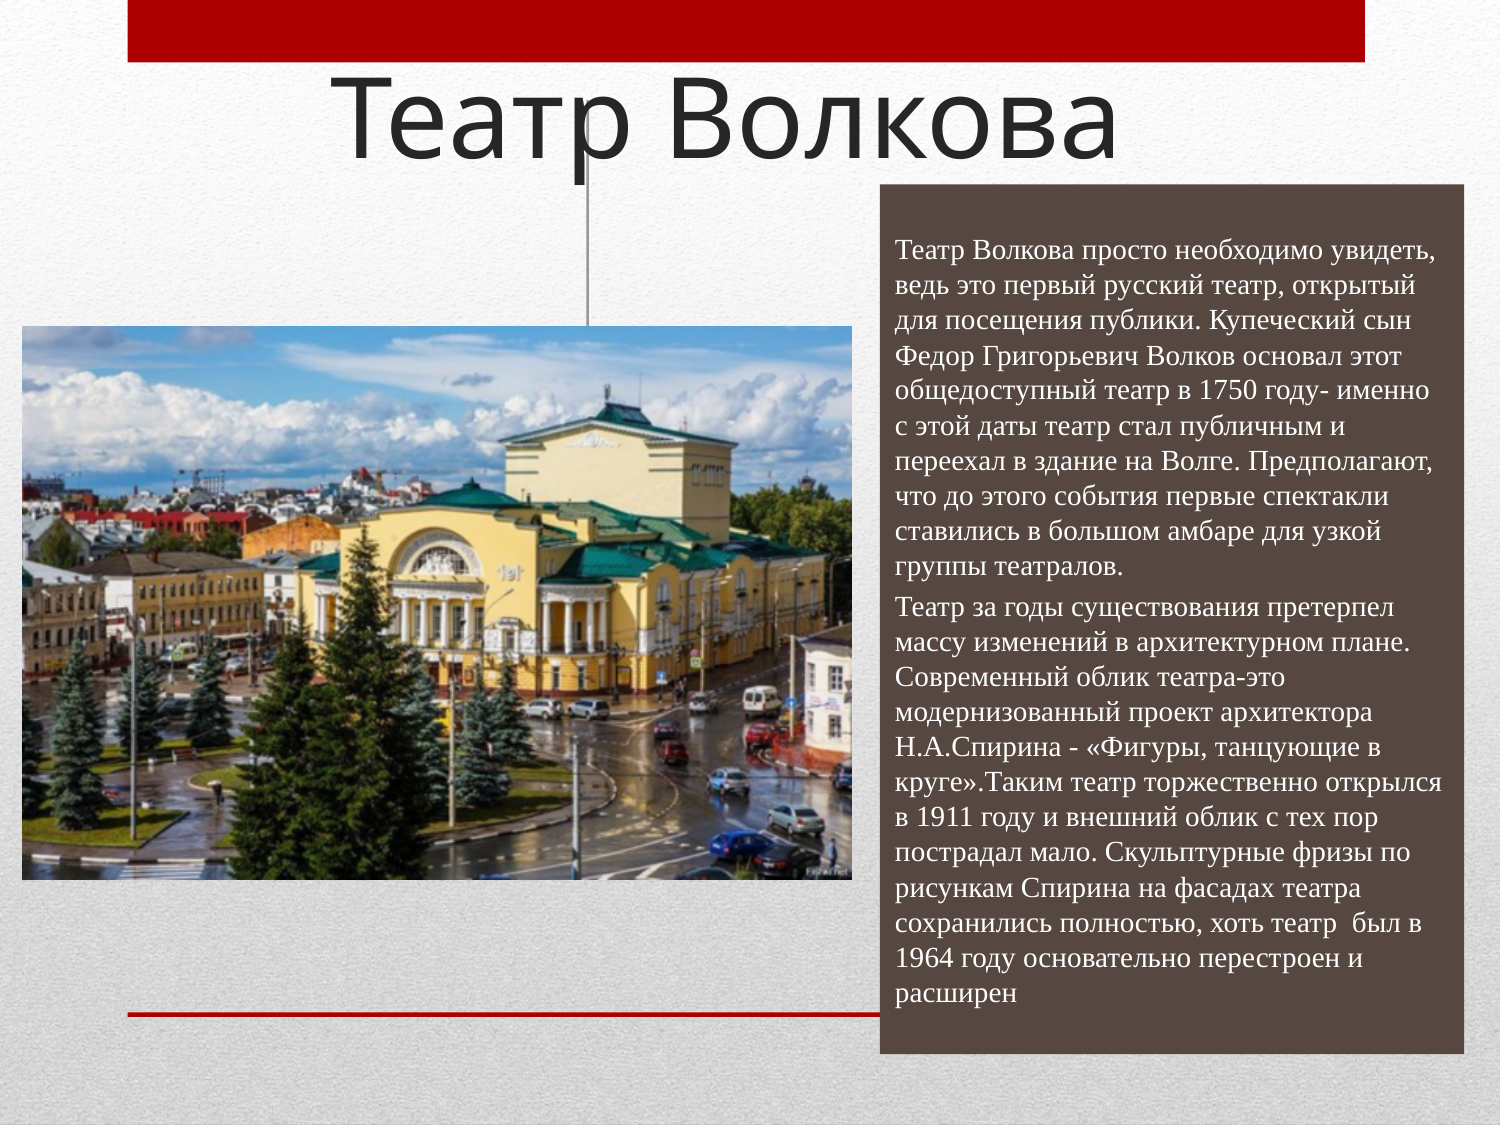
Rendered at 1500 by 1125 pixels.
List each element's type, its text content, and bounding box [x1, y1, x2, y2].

title Театр Волкова [194, 0, 1258, 189]
picture [21, 325, 853, 973]
list Театр Волкова просто необходимо увидеть, ведь это первый русский театр, открытый для посещения публики. Купеческий сын Федор Григорьевич Волков основал этот общедоступный театр в 1750 году- именно с этой даты театр стал публичным и переехал в здание на Волге. Предполагают, что до этого события первые спектакли ставились в большом амбаре для узкой группы театралов. Театр за годы существования претерпел массу изменений в архитектурном плане. Современный облик театра-это модернизованный проект архитектора Н.А.Спирина - «Фигуры, танцующие в круге».Таким театр торжественно открылся в 1911 году и внешний облик с тех пор пострадал мало. Скульптурные фризы по рисункам Спирина на фасадах театра сохранились полностью, хоть театр был в 1964 году основательно перестроен и расширен [879, 184, 1465, 1055]
